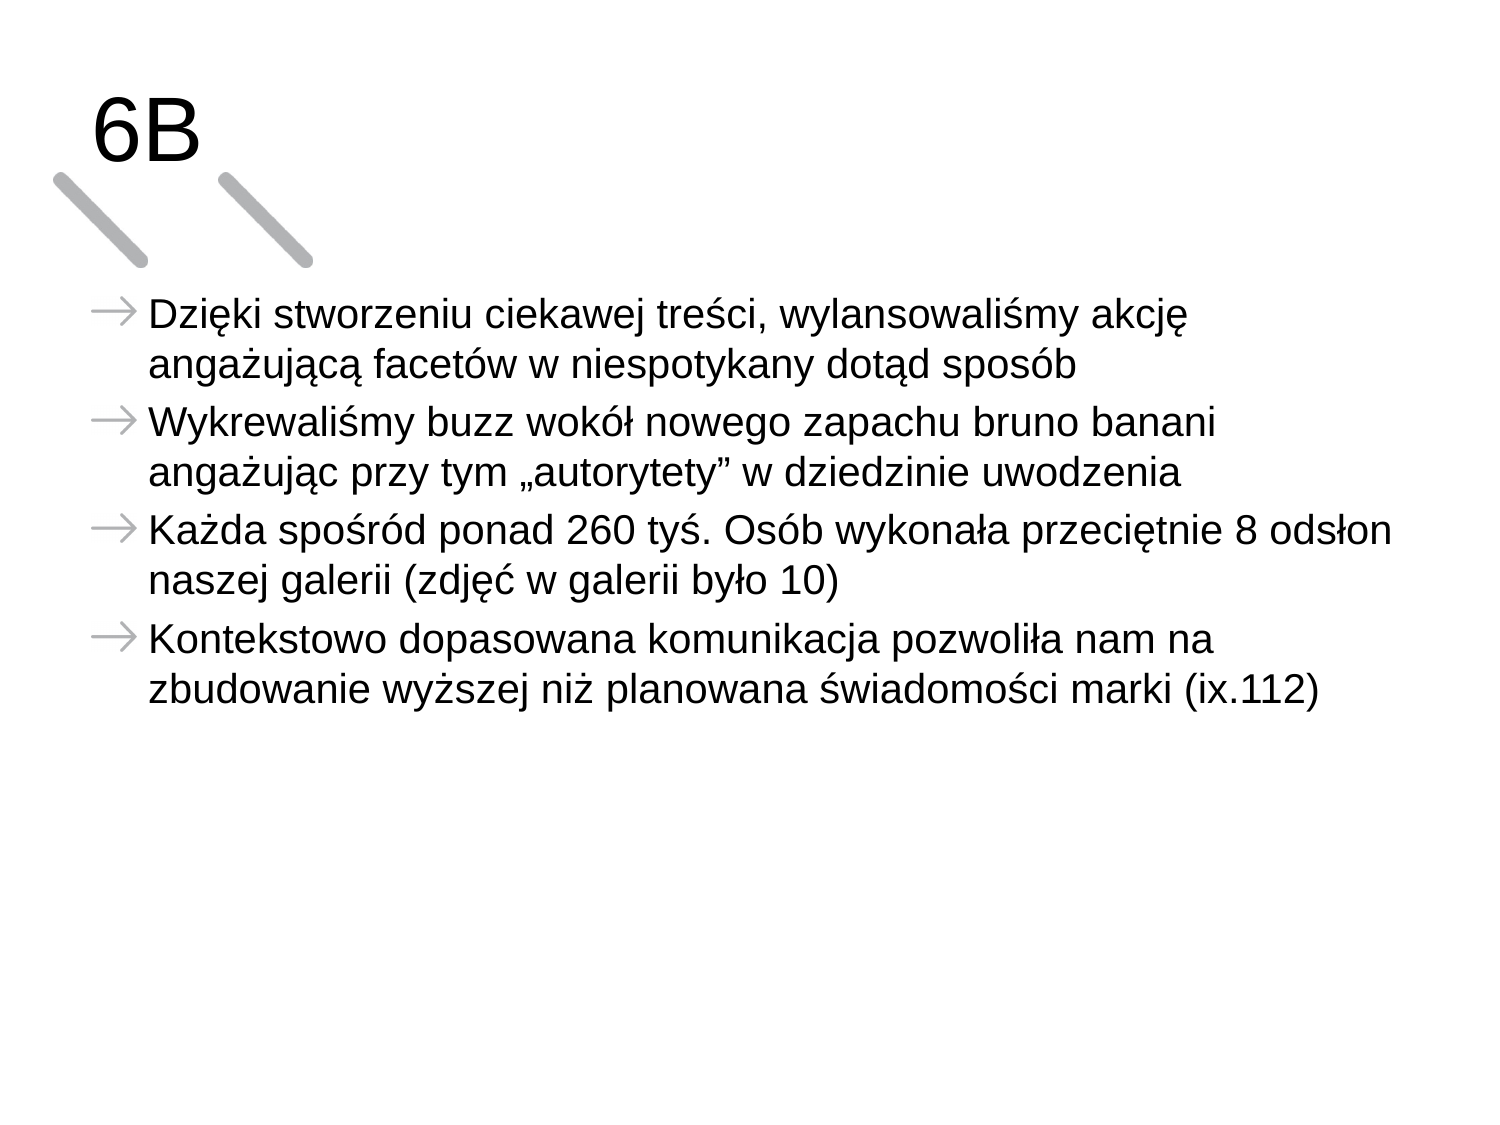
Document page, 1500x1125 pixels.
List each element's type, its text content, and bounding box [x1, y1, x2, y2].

list Dzięki stworzeniu ciekawej treści, wylansowaliśmy akcję angażującą facetów w niespotykany dotąd sposób Wykrewaliśmy buzz wokół nowego zapachu bruno banani angażując przy tym „autorytety” w dziedzinie uwodzenia Każda spośród ponad 260 tyś. Osób wykonała przeciętnie 8 odsłon naszej galerii (zdjęć w galerii było 10) Kontekstowo dopasowana komunikacja pozwoliła nam na zbudowanie wyższej niż planowana świadomości marki (ix.112) [76, 278, 1428, 1022]
picture [218, 172, 314, 268]
picture [52, 172, 148, 268]
picture [91, 513, 137, 543]
picture [91, 621, 137, 652]
title 6B [76, 30, 1428, 219]
picture [91, 405, 137, 435]
picture [91, 296, 137, 326]
